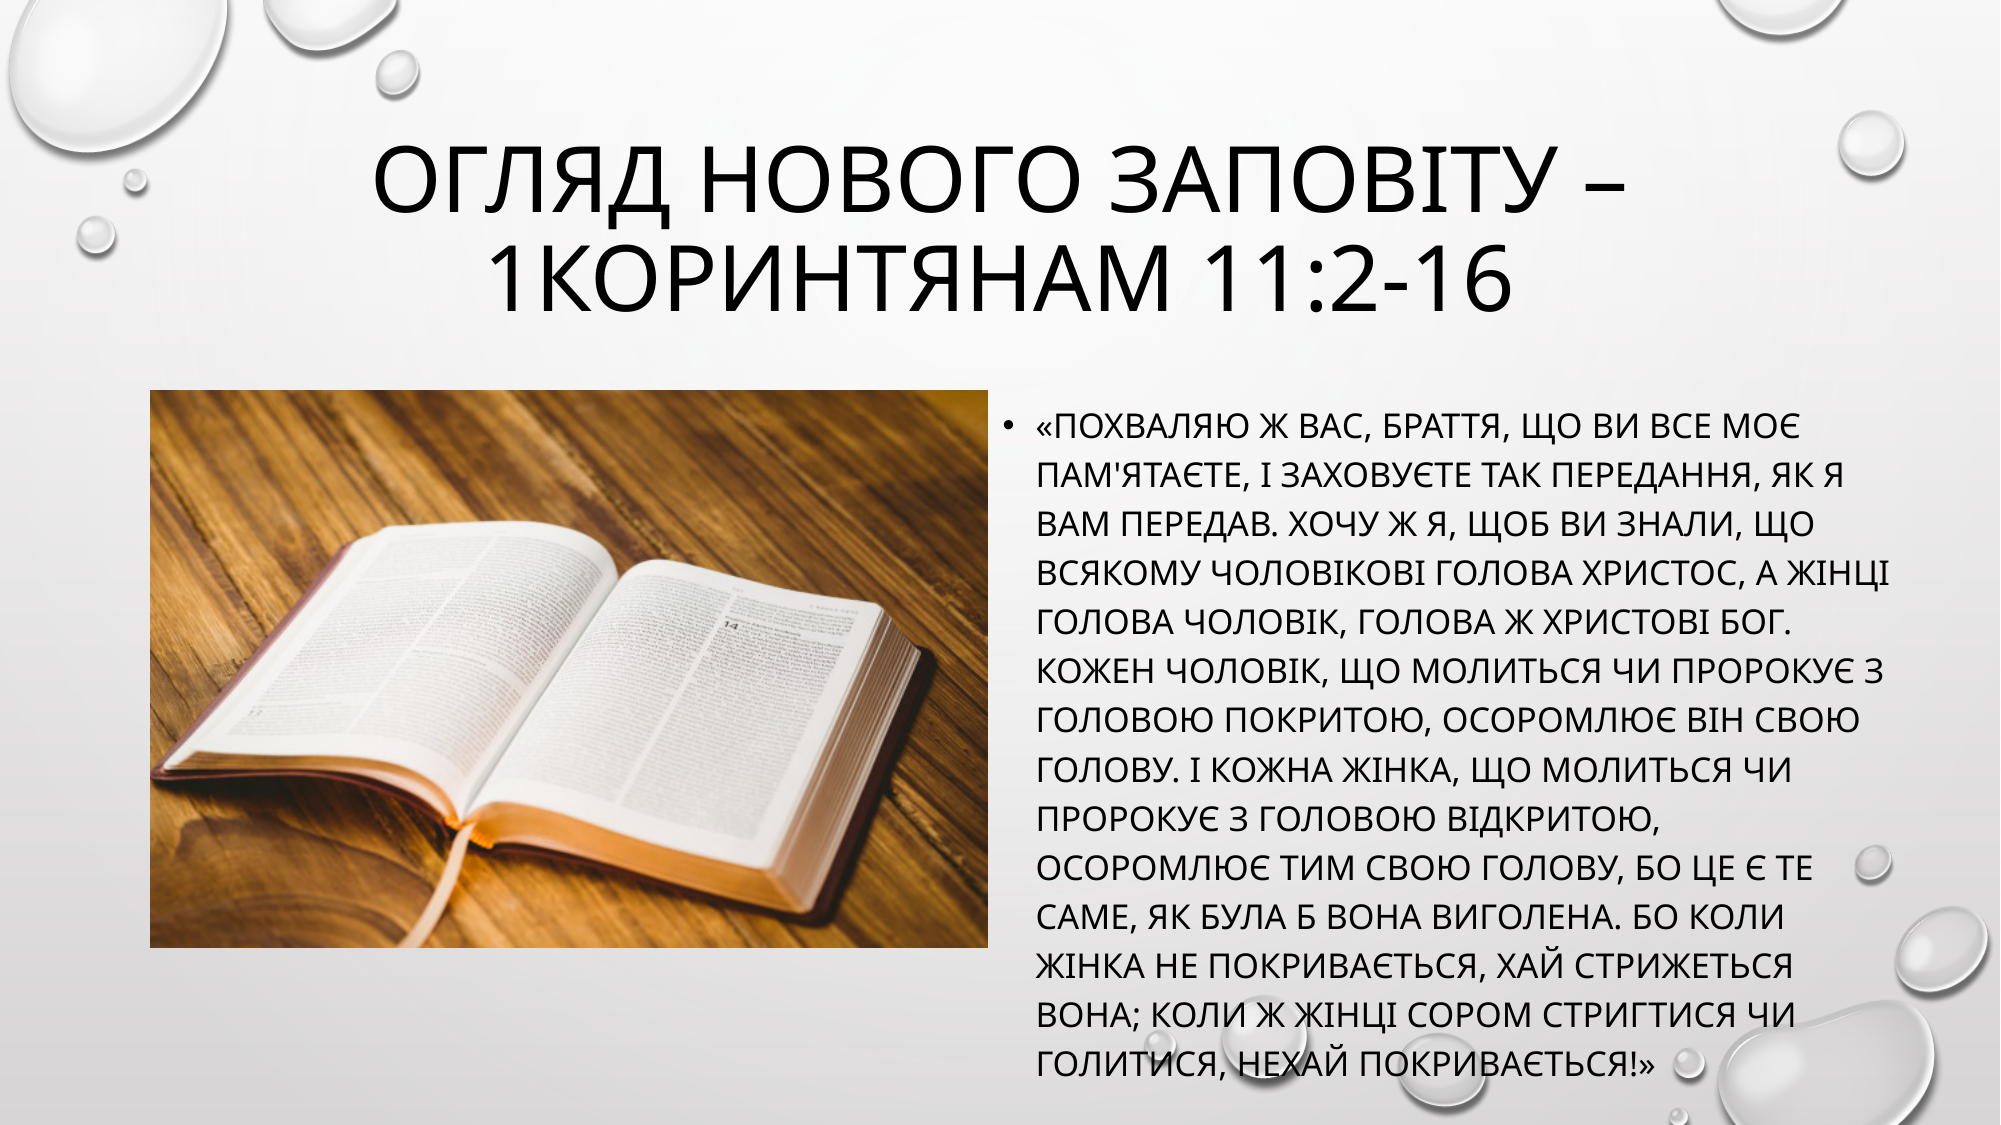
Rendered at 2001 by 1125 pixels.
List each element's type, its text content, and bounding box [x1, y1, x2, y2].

picture [0, 0, 2000, 1125]
title Огляд нового заповіту – 1КОРИНТЯНАМ 11:2-16 [149, 101, 1851, 364]
list «Похваляю ж вас, браття, що ви все моє пам'ятаєте, і заховуєте так передання, як я вам передав. Хочу ж я, щоб ви знали, що всякому чоловікові голова Христос, а жінці голова чоловік, голова ж Христові Бог. Кожен чоловік, що молиться чи пророкує з головою покритою, осоромлює він свою голову. І кожна жінка, що молиться чи пророкує з головою відкритою, осоромлює тим свою голову, бо це є те саме, як була б вона виголена. Бо коли жінка не покривається, хай стрижеться вона; коли ж жінці сором стригтися чи голитися, нехай покривається!» [987, 388, 1916, 1103]
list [149, 389, 988, 949]
